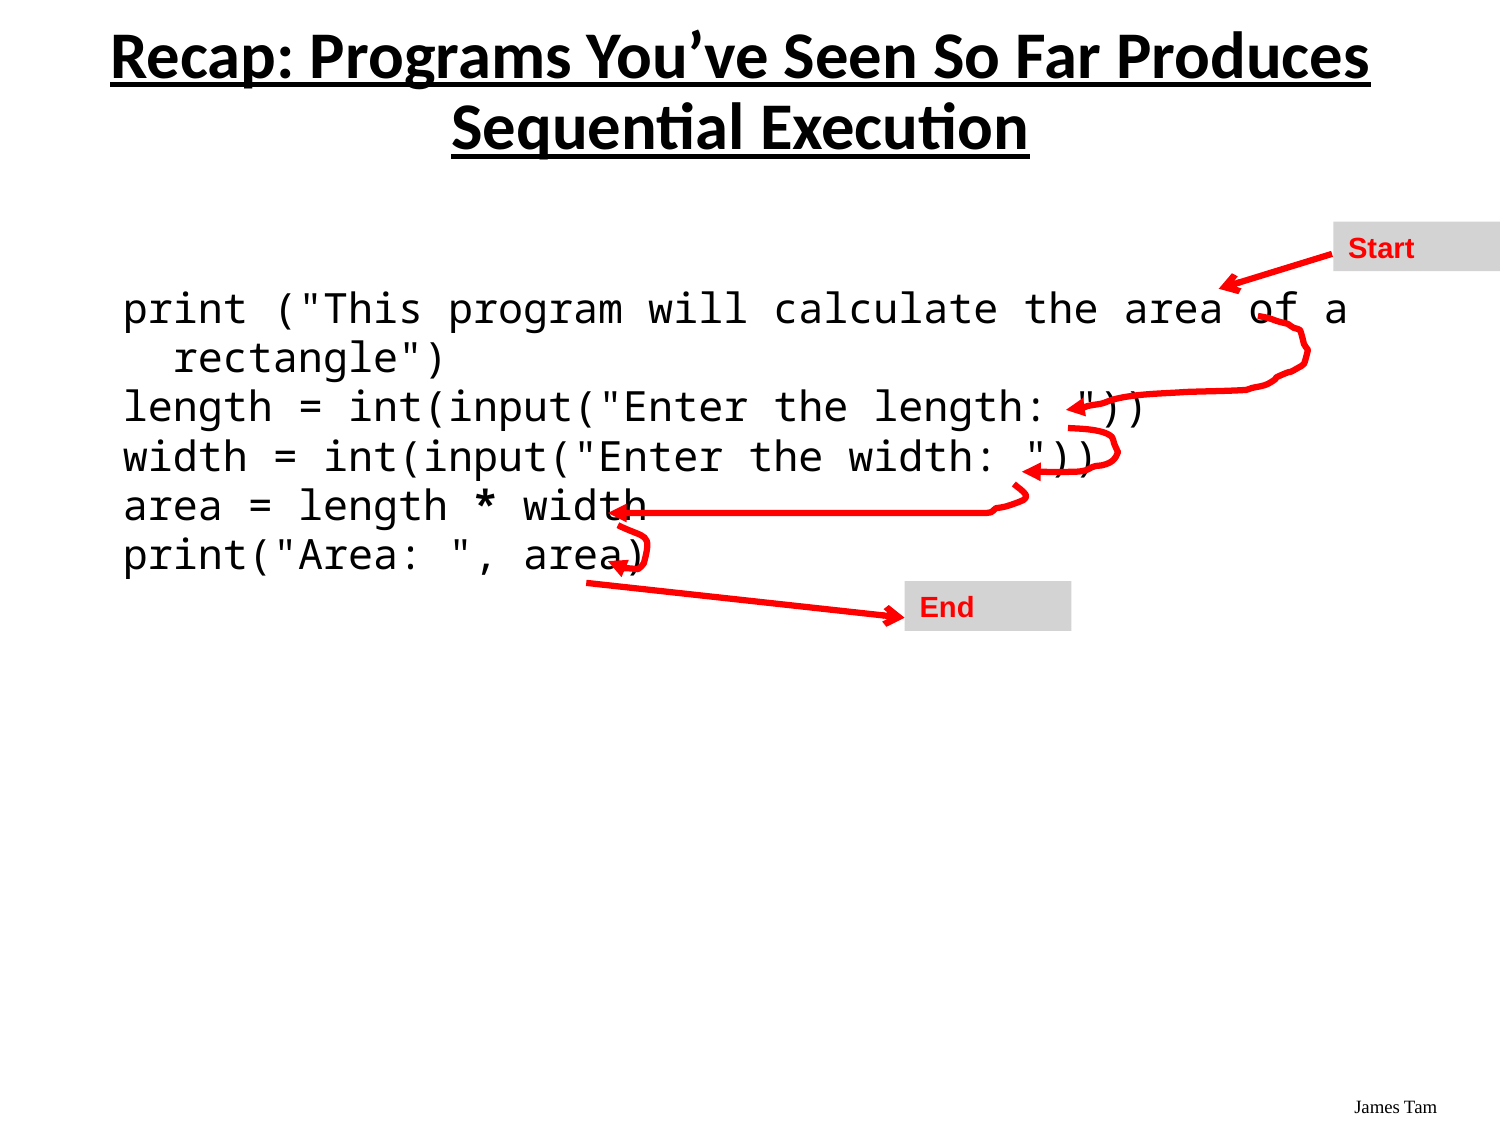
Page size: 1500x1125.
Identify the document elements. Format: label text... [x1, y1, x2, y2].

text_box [586, 580, 1072, 643]
list print ("This program will calculate the area of a rectangle") length = int(input("Enter the length: ")) width = int(input("Enter the width: ")) area = length * width print("Area: ", area) [70, 176, 1413, 1058]
text_box [607, 483, 1027, 520]
title Recap: Programs You’ve Seen So Far Produces Sequential Execution [70, 49, 1411, 136]
text_box [607, 525, 648, 573]
text_box [1021, 427, 1119, 478]
text_box [1065, 315, 1309, 415]
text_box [1218, 221, 1500, 290]
